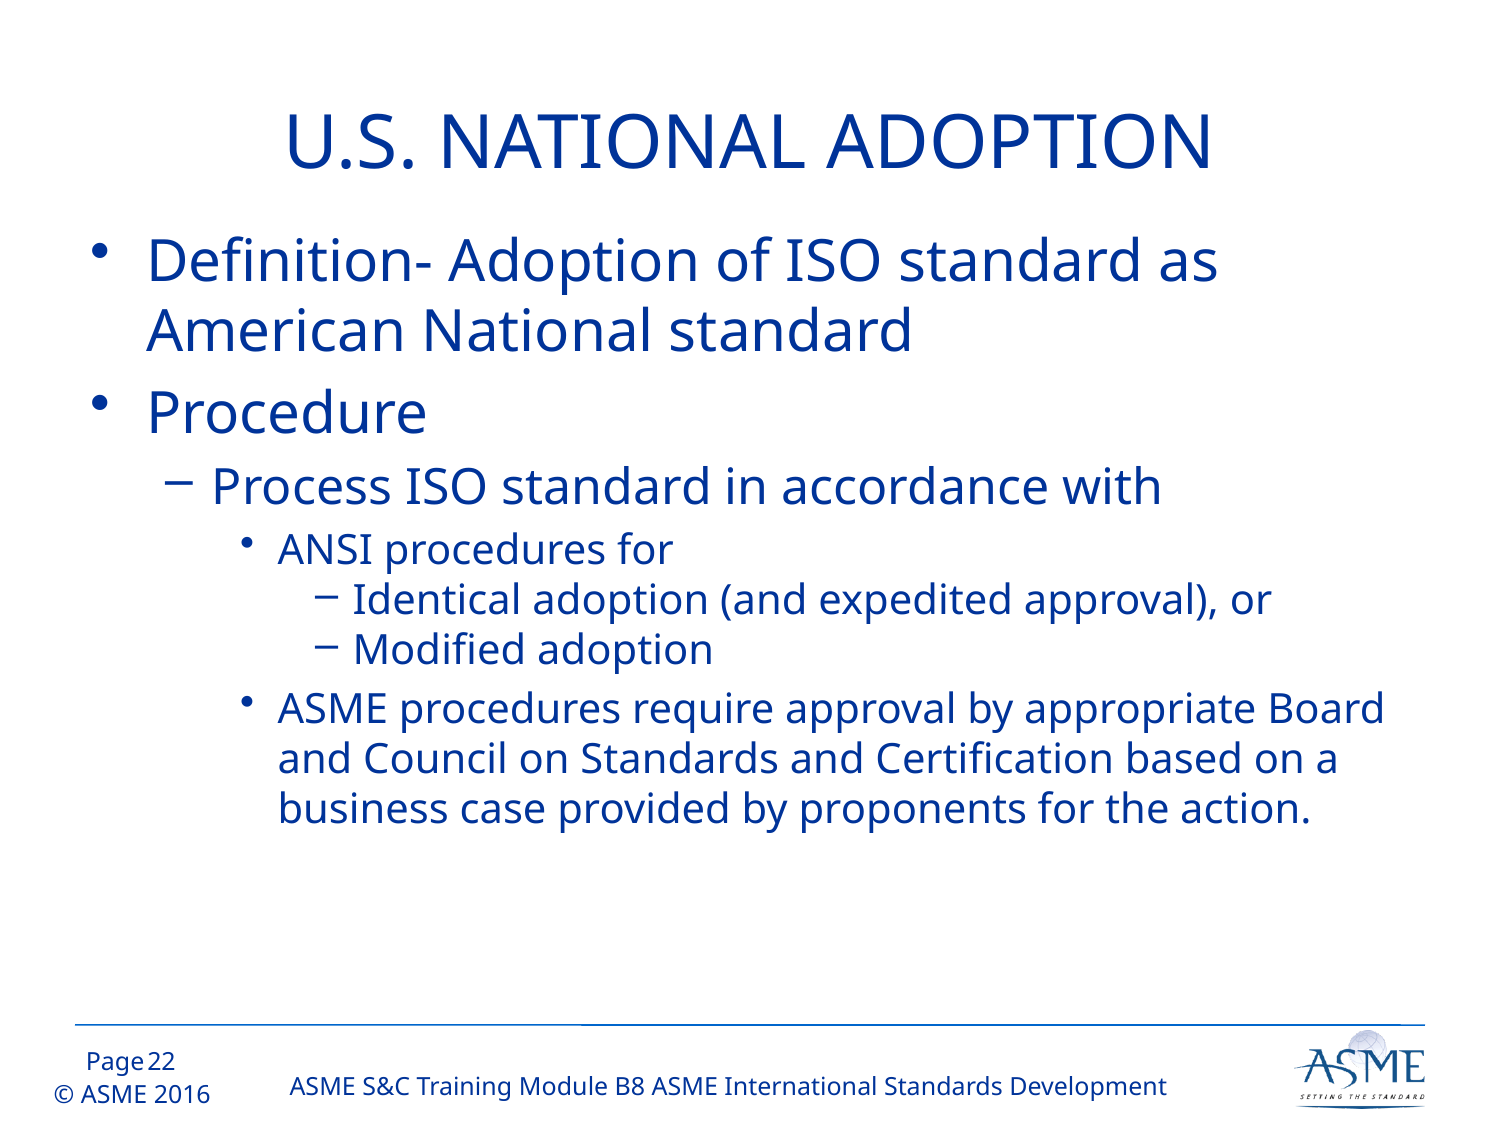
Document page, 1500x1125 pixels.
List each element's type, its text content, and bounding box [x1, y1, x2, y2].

title U.S. NATIONAL ADOPTION [75, 45, 1425, 215]
picture [1294, 1075, 1425, 1109]
footer ASME S&C Training Module B8 ASME International Standards Development [229, 1075, 1230, 1103]
list Definition- Adoption of ISO standard as American National standard Procedure Process ISO standard in accordance with ANSI procedures for Identical adoption (and expedited approval), or Modified adoption ASME procedures require approval by appropriate Board and Council on Standards and Certification based on a business case provided by proponents for the action. [75, 215, 1425, 1075]
